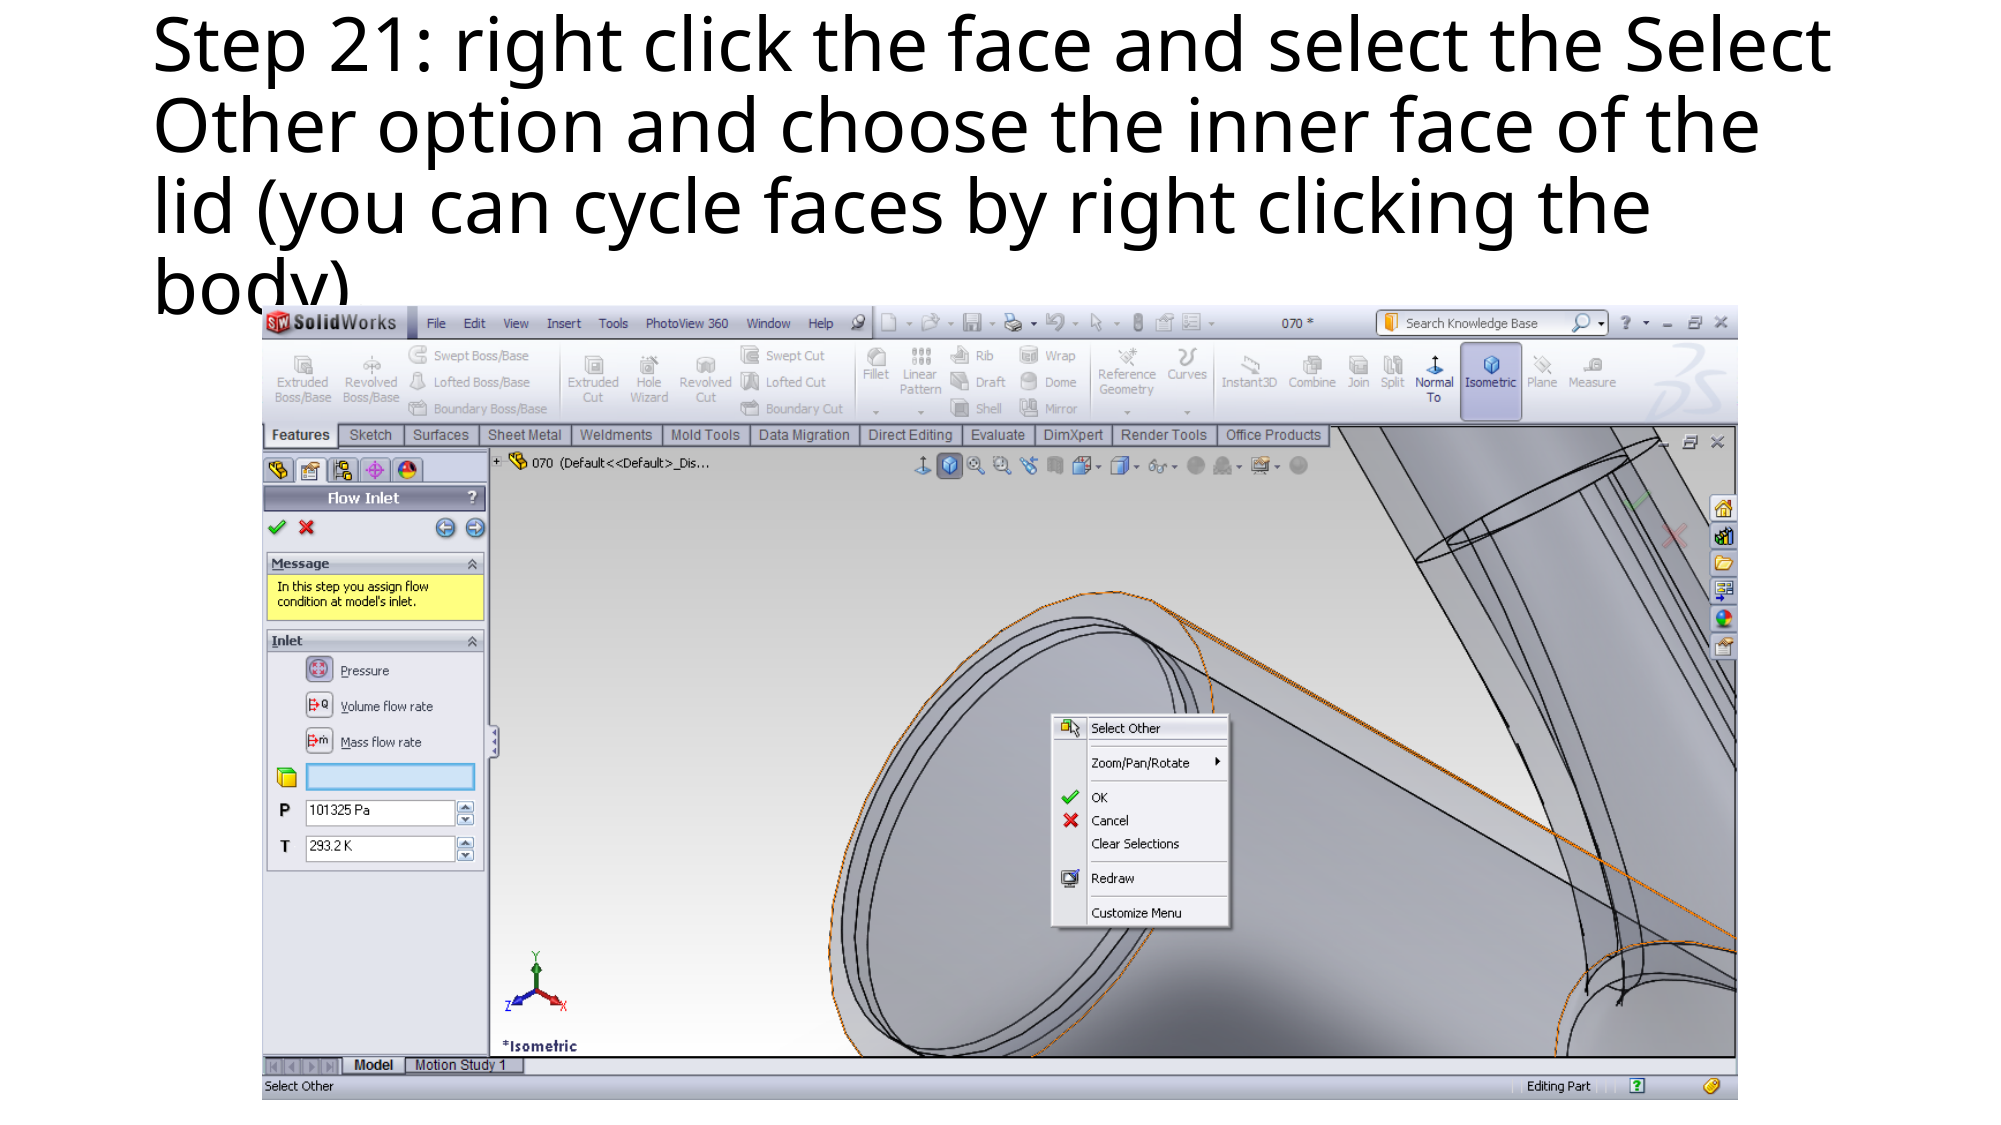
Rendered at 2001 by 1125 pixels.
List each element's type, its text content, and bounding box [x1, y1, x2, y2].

title Step 21: right click the face and select the Select Other option and choose the inner face of the lid (you can cycle faces by right clicking the body). [137, 59, 1863, 278]
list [262, 305, 1738, 1100]
